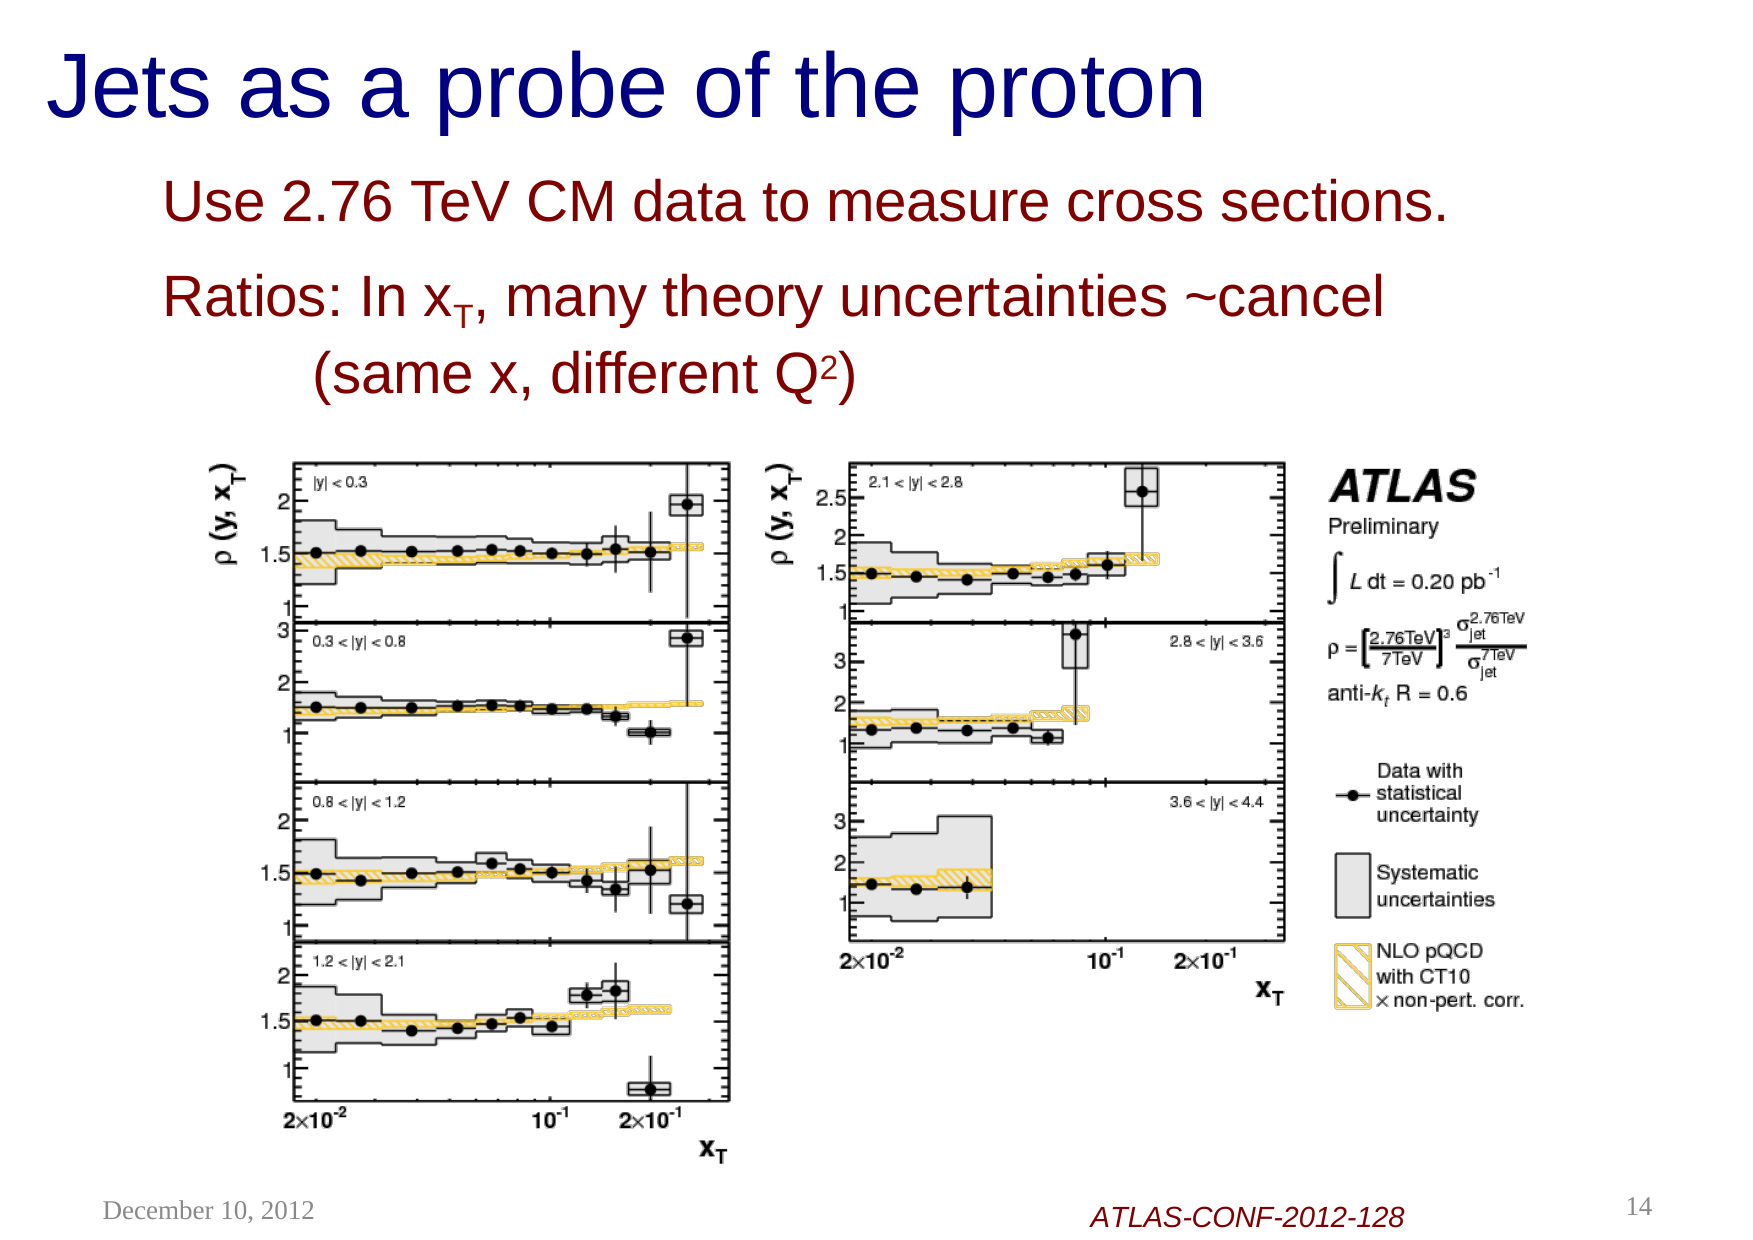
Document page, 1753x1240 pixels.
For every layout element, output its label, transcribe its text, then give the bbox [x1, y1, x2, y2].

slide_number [100, 1192, 364, 1233]
text_box [176, 382, 1565, 1181]
text_box ATLAS-CONF-2012-128 [1088, 1185, 1544, 1240]
text_box Use 2.76 TeV CM data to measure cross sections. Ratios: In xT, many theory uncertainties ~cancel (same x, different Q2) [160, 169, 1753, 721]
title Jets as a probe of the proton [0, 0, 1662, 333]
slide_number 14 [1621, 1187, 1655, 1220]
